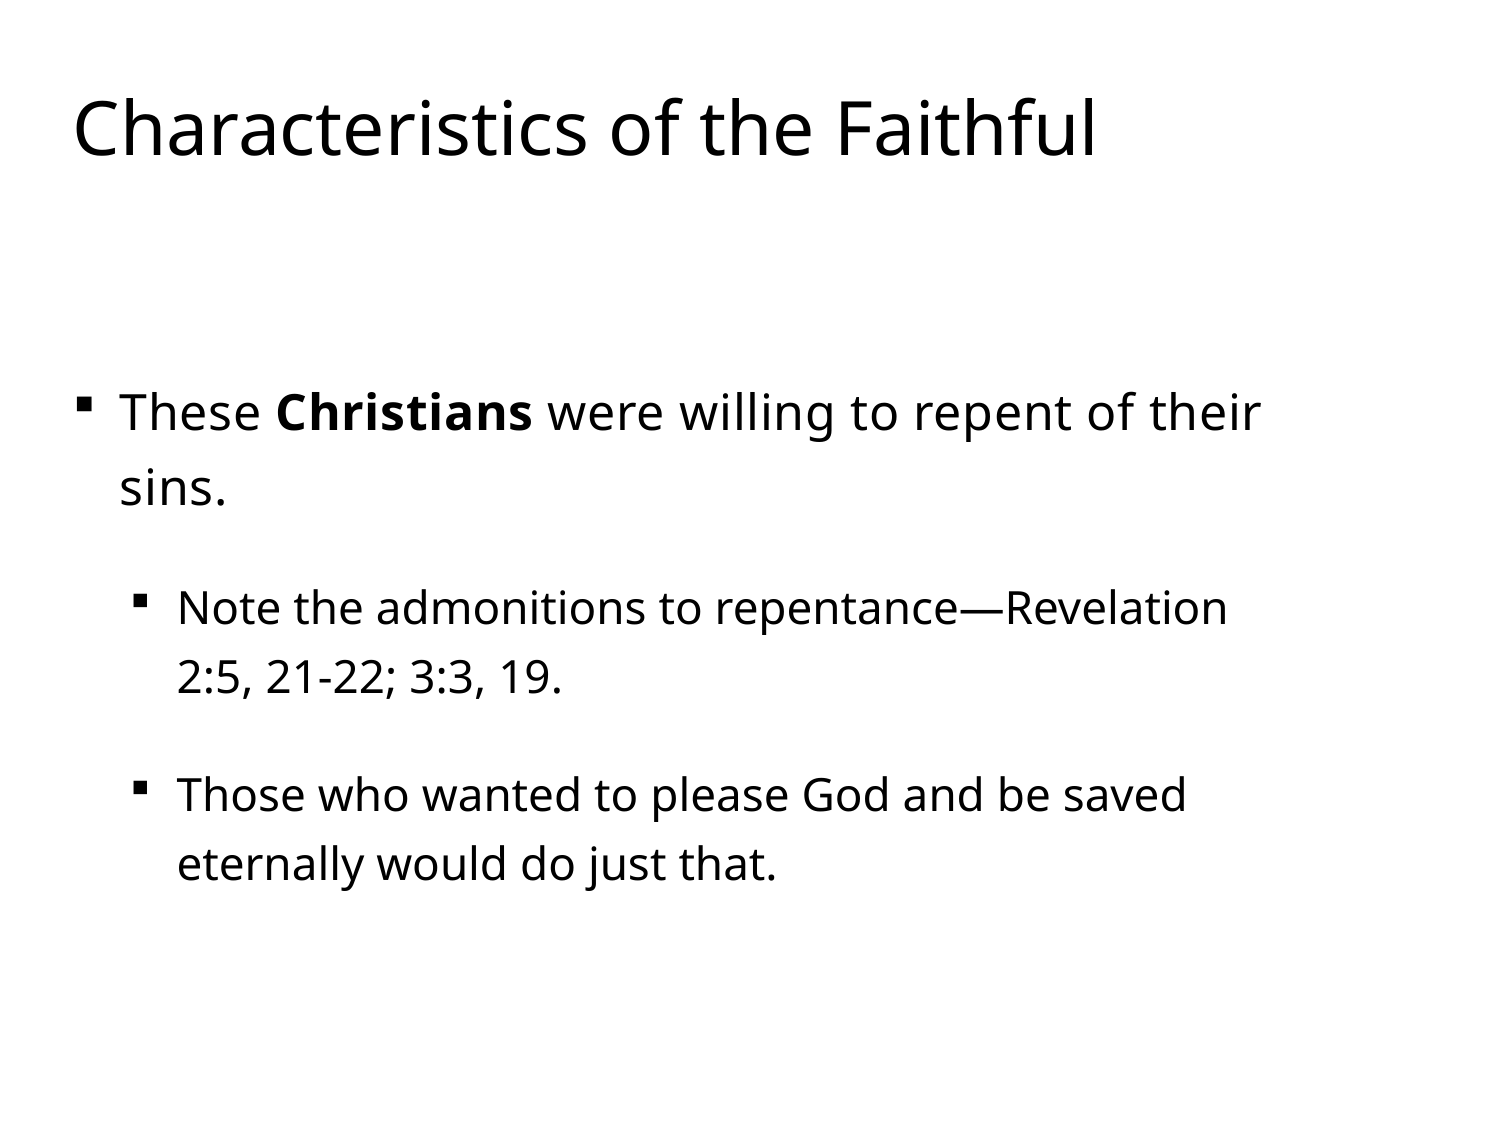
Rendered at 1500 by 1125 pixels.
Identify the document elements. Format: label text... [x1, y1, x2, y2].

list These Christians were willing to repent of their sins. Note the admonitions to repentance—Revelation 2:5, 21-22; 3:3, 19. Those who wanted to please God and be saved eternally would do just that. [57, 239, 1318, 1015]
title Characteristics of the Faithful [57, 37, 1318, 213]
